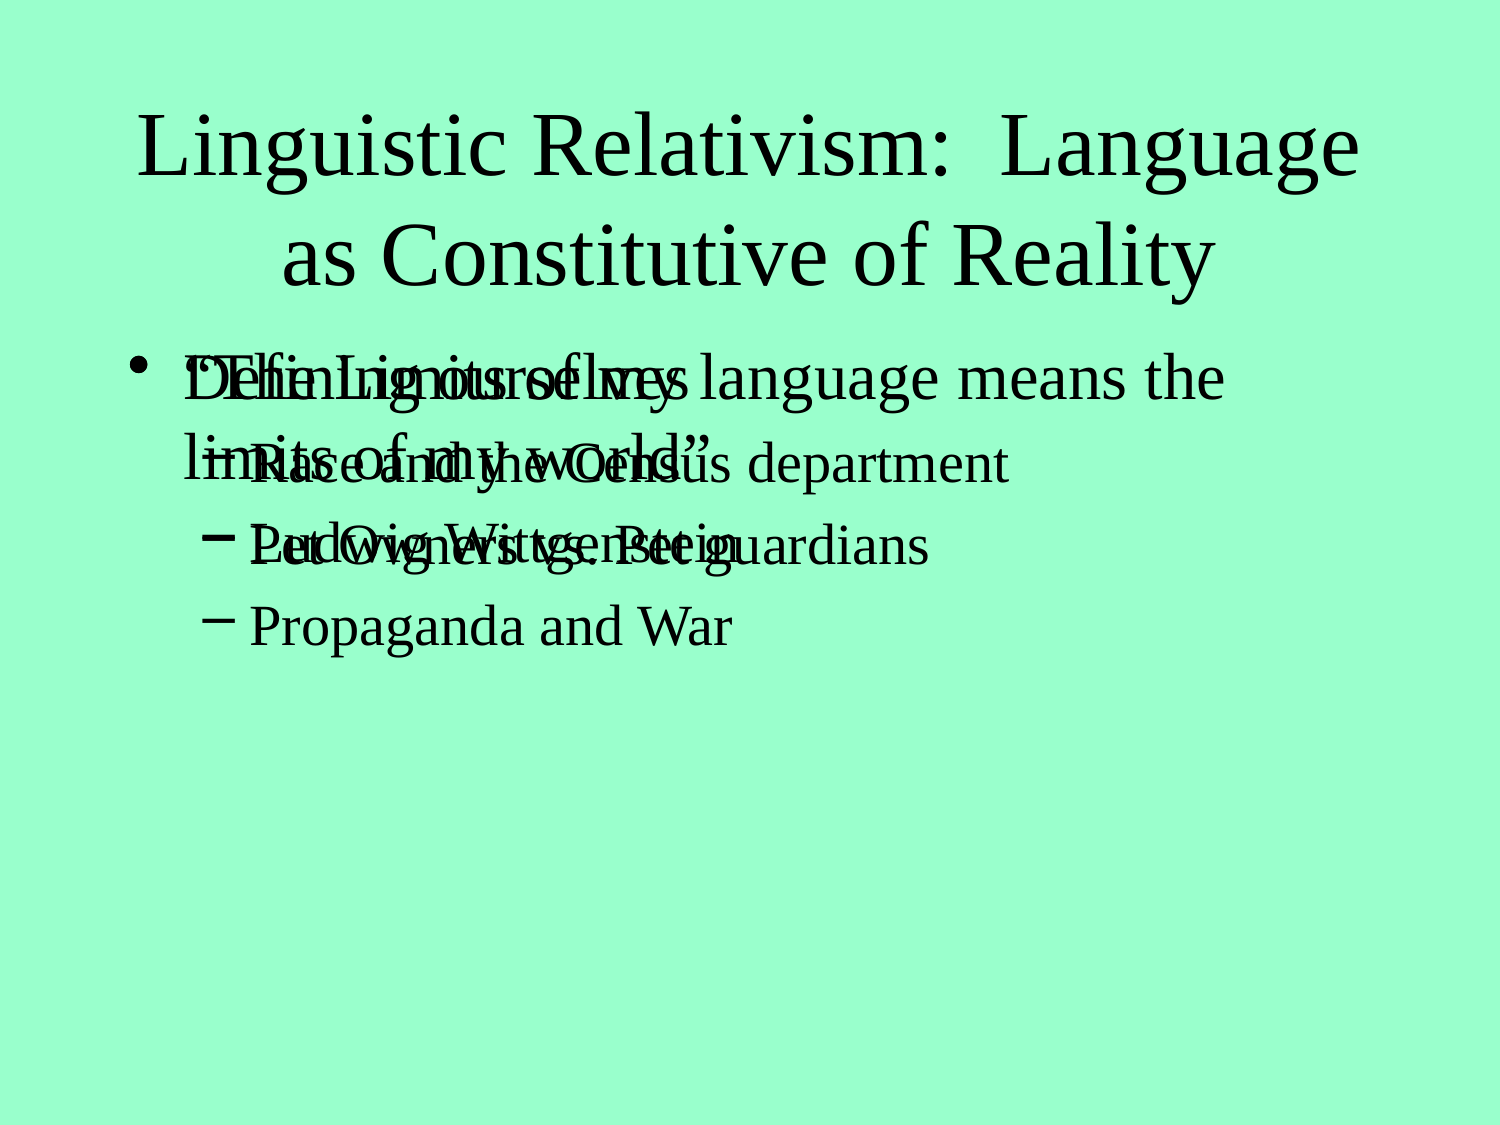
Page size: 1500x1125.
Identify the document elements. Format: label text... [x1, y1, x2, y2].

list Defining ourselves Race and the Census department Pet Owners vs. Pet guardians Propaganda and War [112, 324, 1388, 1000]
title Linguistic Relativism: Language as Constitutive of Reality [112, 99, 1388, 288]
